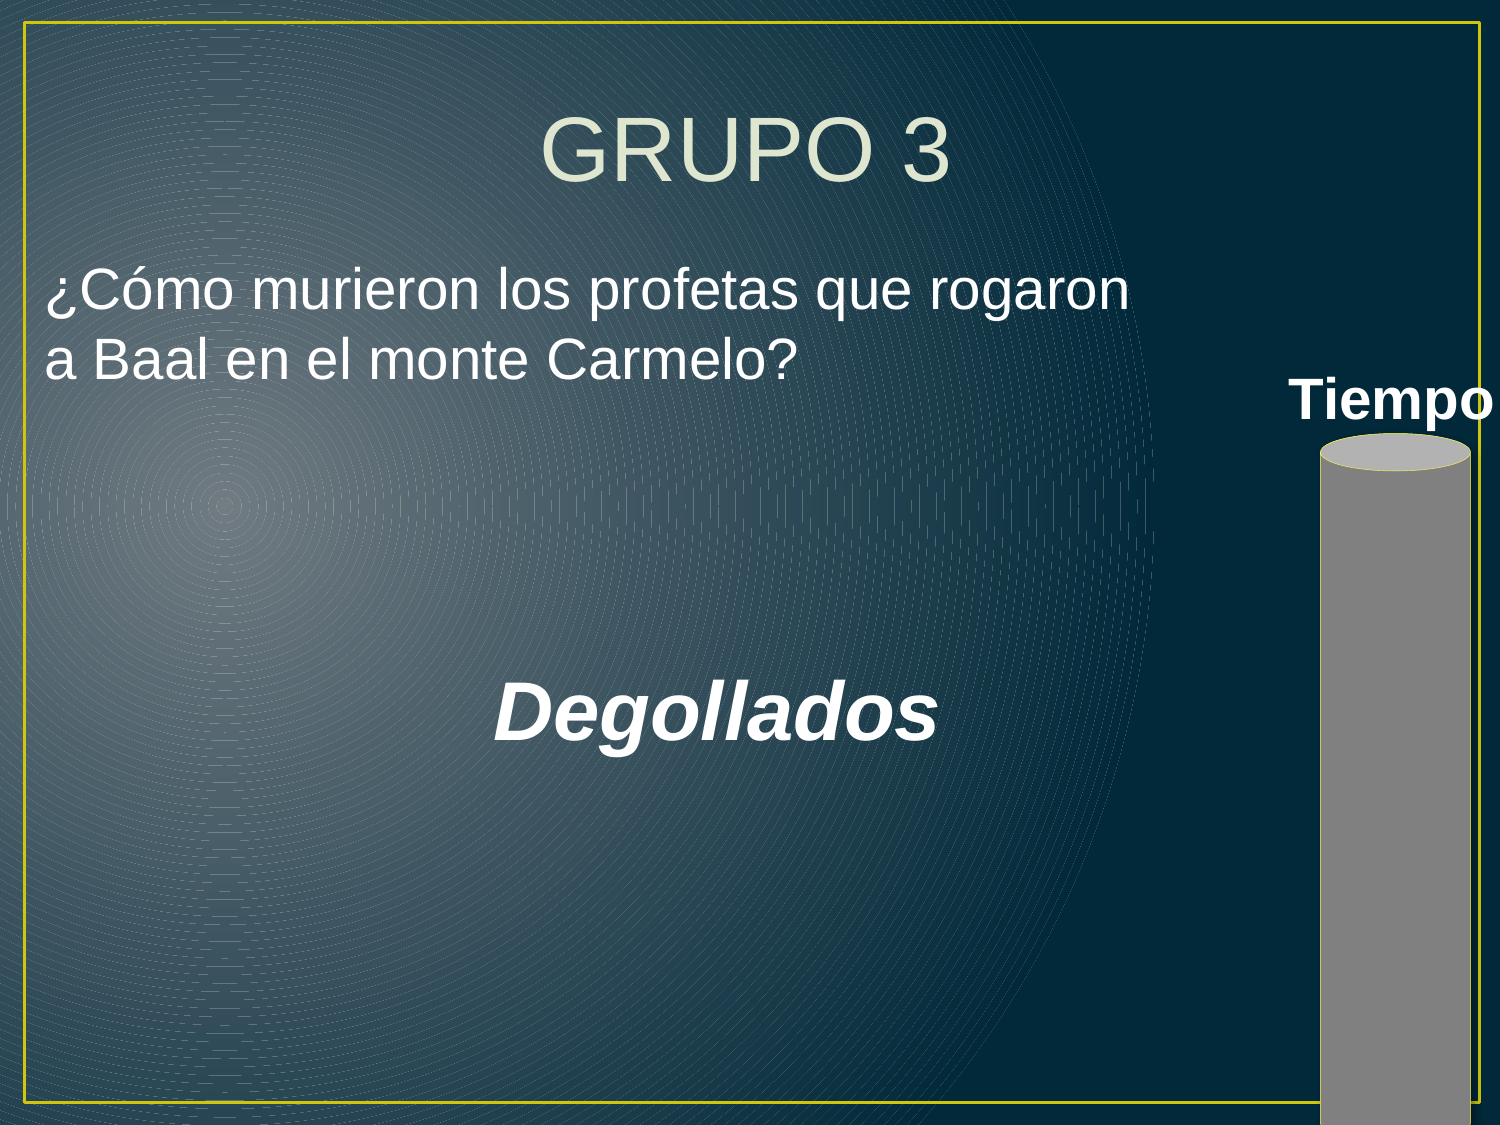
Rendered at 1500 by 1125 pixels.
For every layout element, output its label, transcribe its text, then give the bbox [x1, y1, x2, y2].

text_box ¿Cómo murieron los profetas que rogaron a Baal en el monte Carmelo? [29, 243, 1152, 539]
text_box Tiempo [1258, 357, 1500, 435]
text_box GRUPO 3 [100, 82, 1392, 295]
text_box Degollados [478, 599, 1216, 751]
text_box [1319, 435, 1472, 1125]
